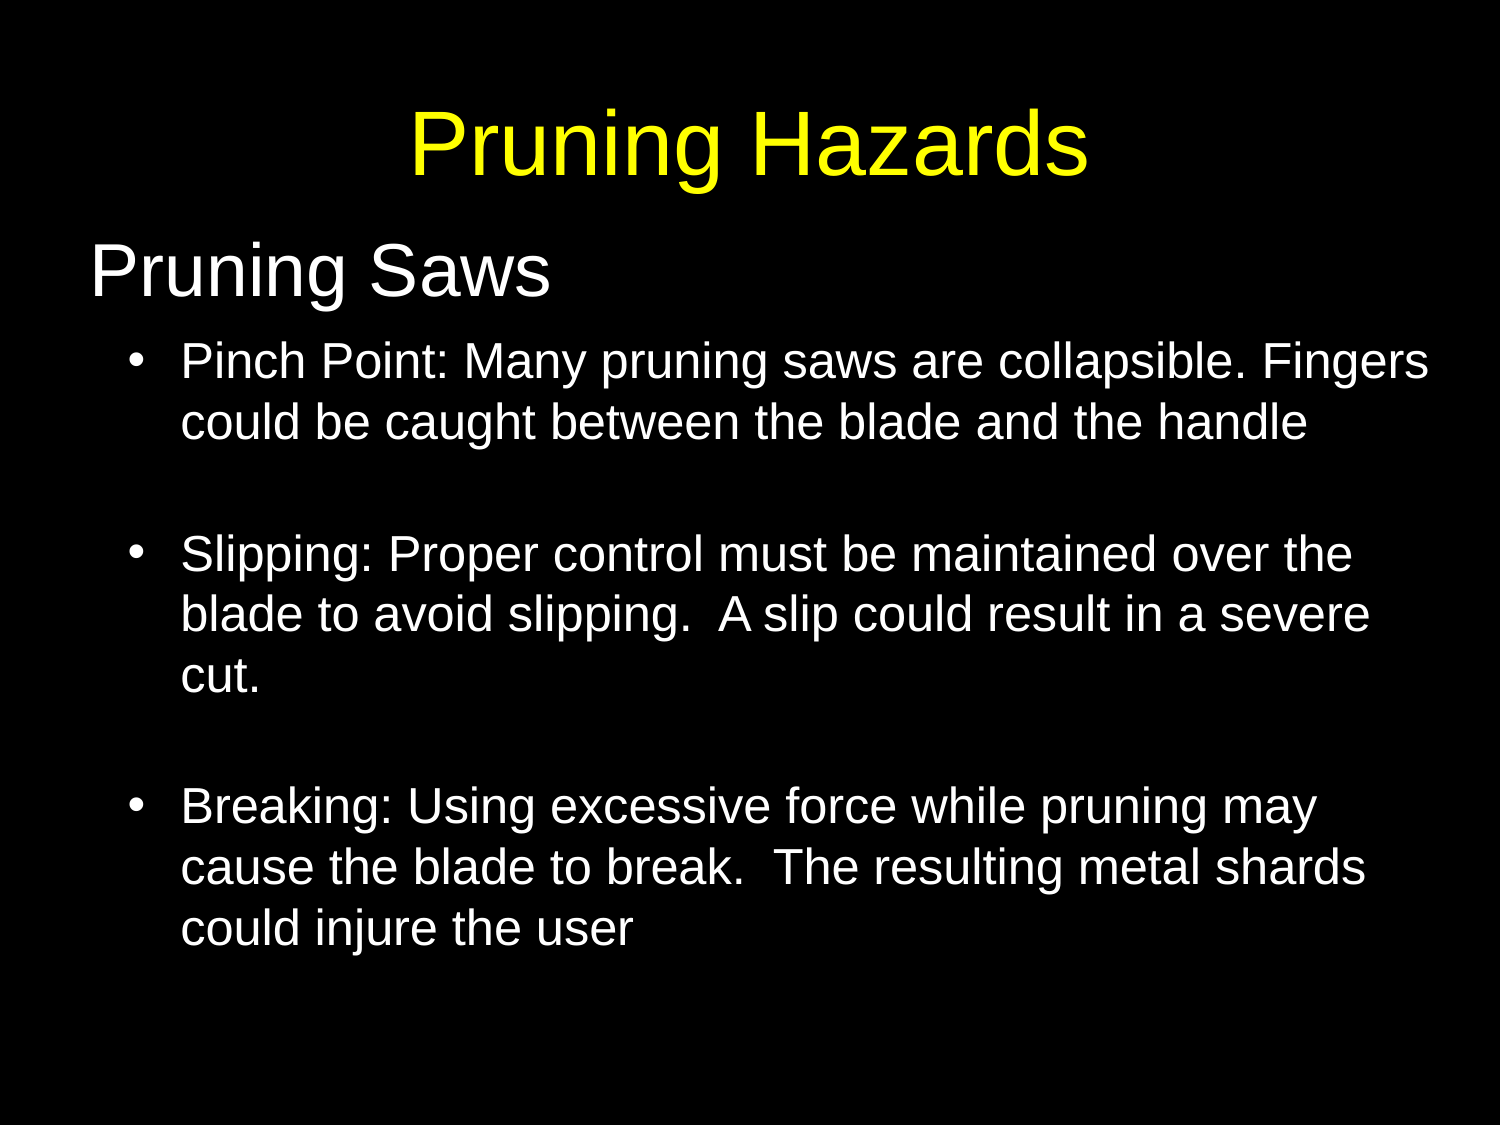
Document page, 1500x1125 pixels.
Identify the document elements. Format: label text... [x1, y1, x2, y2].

title Pruning Hazards [75, 45, 1425, 233]
text_box Pruning Saws [74, 214, 913, 320]
list Pinch Point: Many pruning saws are collapsible. Fingers could be caught between the blade and the handle Slipping: Proper control must be maintained over the blade to avoid slipping. A slip could result in a severe cut. Breaking: Using excessive force while pruning may cause the blade to break. The resulting metal shards could injure the user [112, 320, 1463, 1096]
